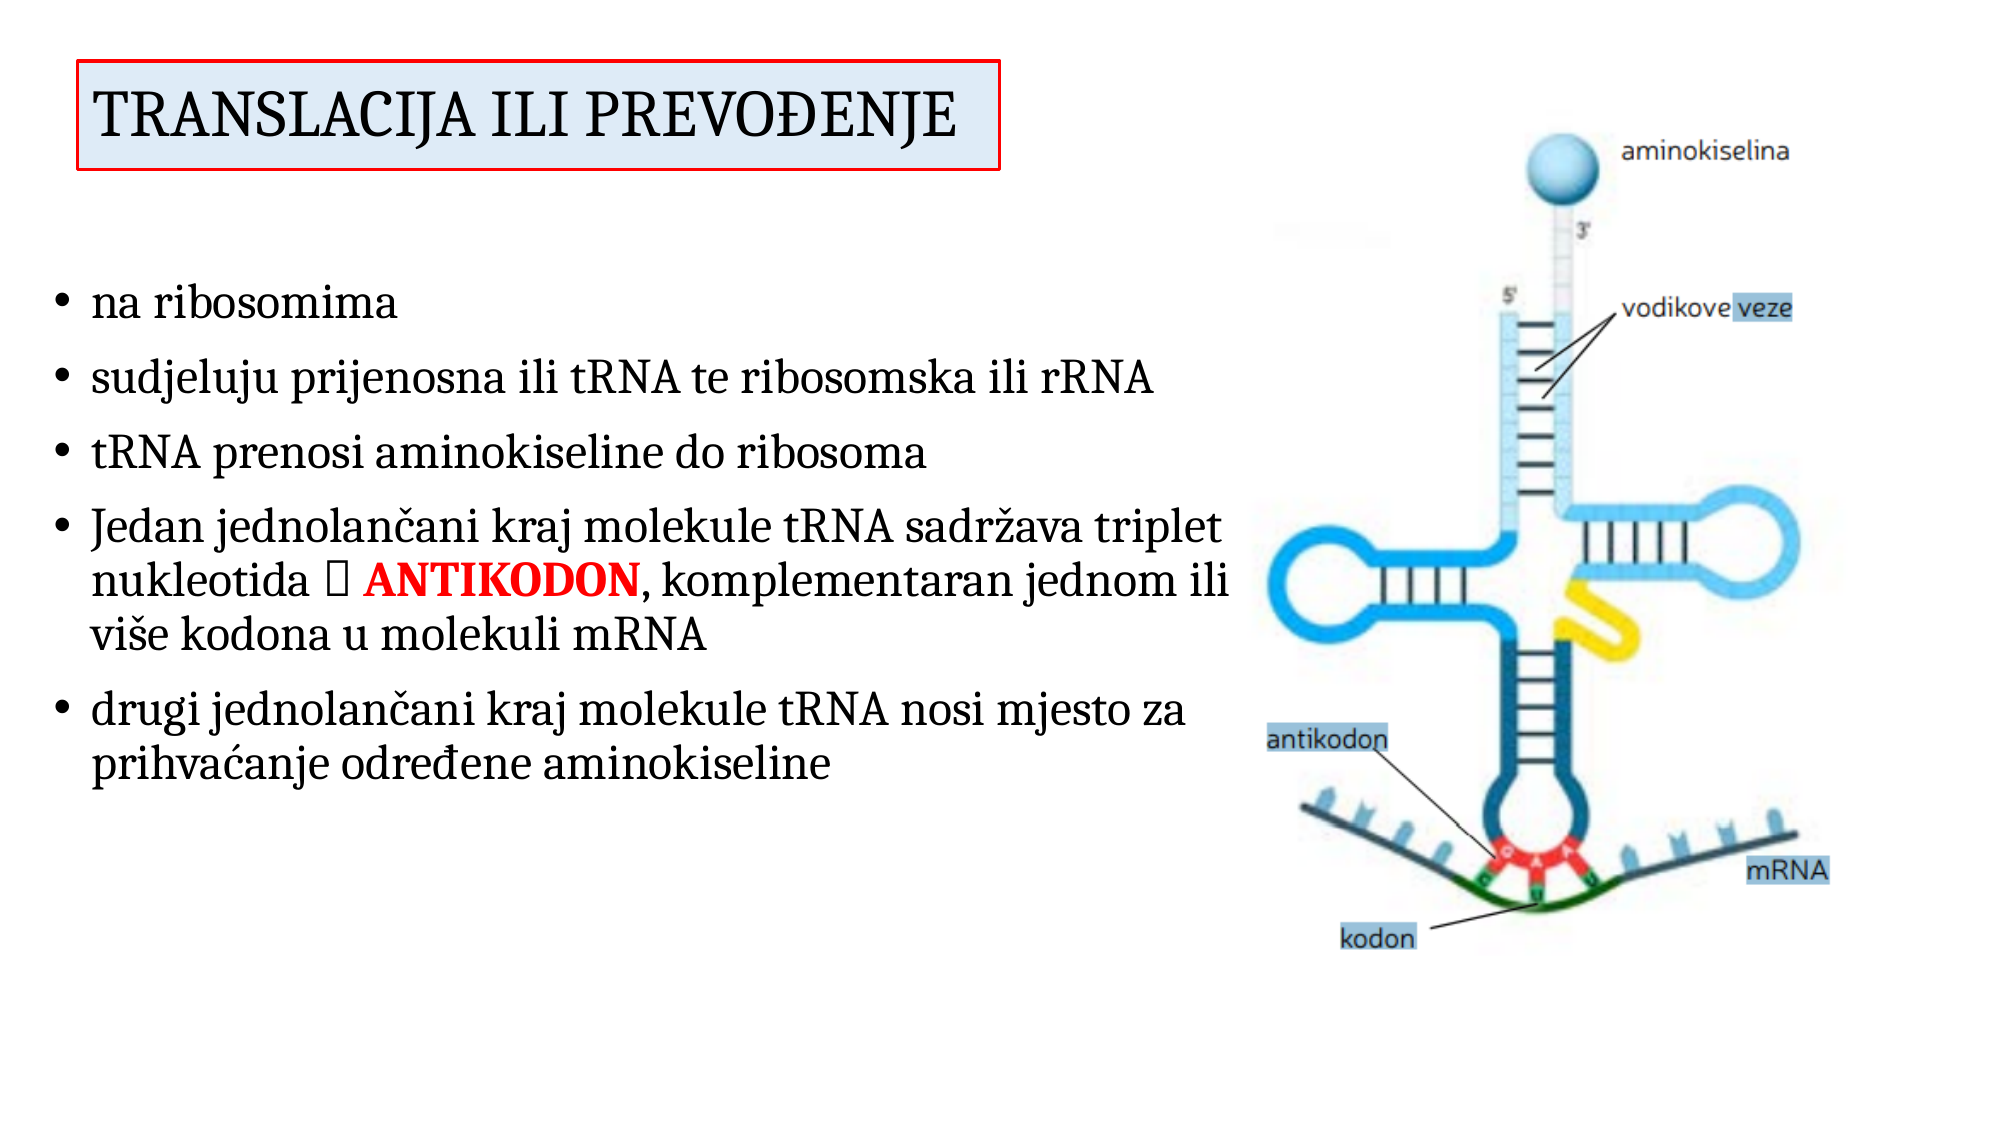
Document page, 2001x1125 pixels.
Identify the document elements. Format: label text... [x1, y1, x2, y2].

list na ribosomima sudjeluju prijenosna ili tRNA te ribosomska ili rRNA tRNA prenosi aminokiseline do ribosoma Jedan jednolančani kraj molekule tRNA sadržava triplet nukleotida  ANTIKODON, komplementaran jednom ili više kodona u molekuli mRNA drugi jednolančani kraj molekule tRNA nosi mjesto za prihvaćanje određene aminokiseline [38, 267, 1140, 819]
title TRANSLACIJA ILI PREVOĐENJE [77, 60, 1000, 170]
picture [1140, 80, 1952, 956]
